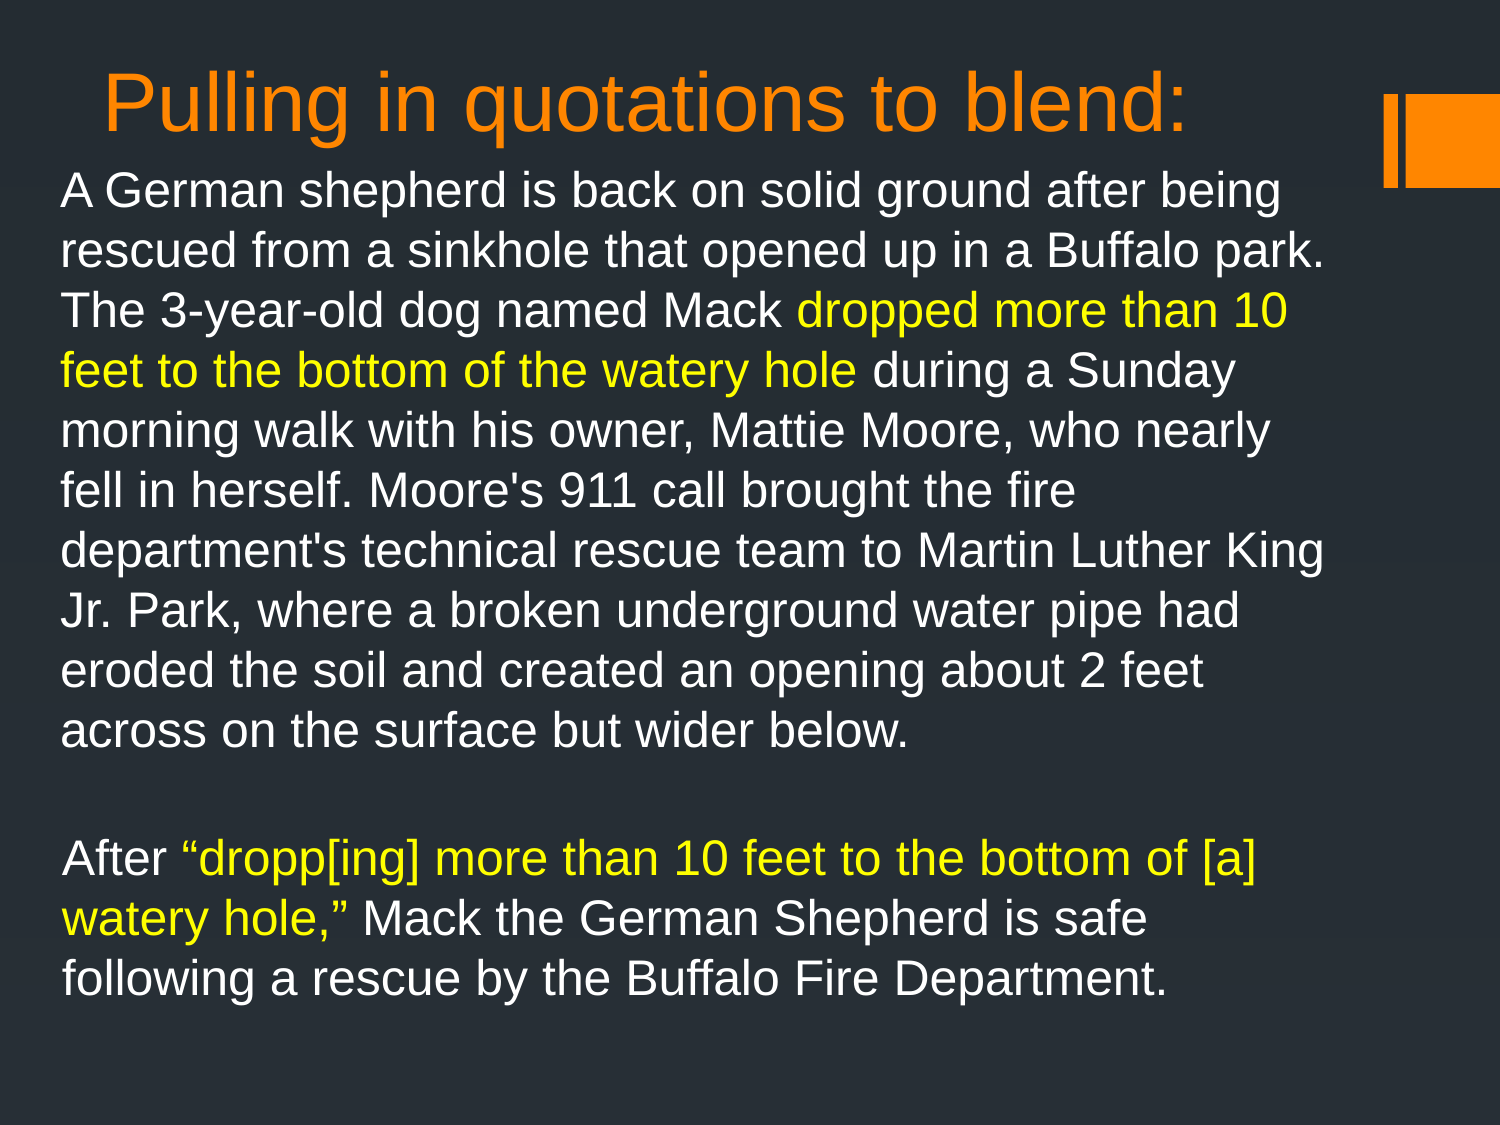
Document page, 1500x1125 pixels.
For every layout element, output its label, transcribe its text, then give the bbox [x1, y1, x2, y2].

list A German shepherd is back on solid ground after being rescued from a sinkhole that opened up in a Buffalo park. The 3-year-old dog named Mack dropped more than 10 feet to the bottom of the watery hole during a Sunday morning walk with his owner, Mattie Moore, who nearly fell in herself. Moore's 911 call brought the fire department's technical rescue team to Martin Luther King Jr. Park, where a broken underground water pipe had eroded the soil and created an opening about 2 feet across on the surface but wider below. After “dropp[ing] more than 10 feet to the bottom of [a] watery hole,” Mack the German Shepherd is safe following a rescue by the Buffalo Fire Department. [37, 149, 1350, 1035]
title Pulling in quotations to blend: [87, 37, 1350, 149]
